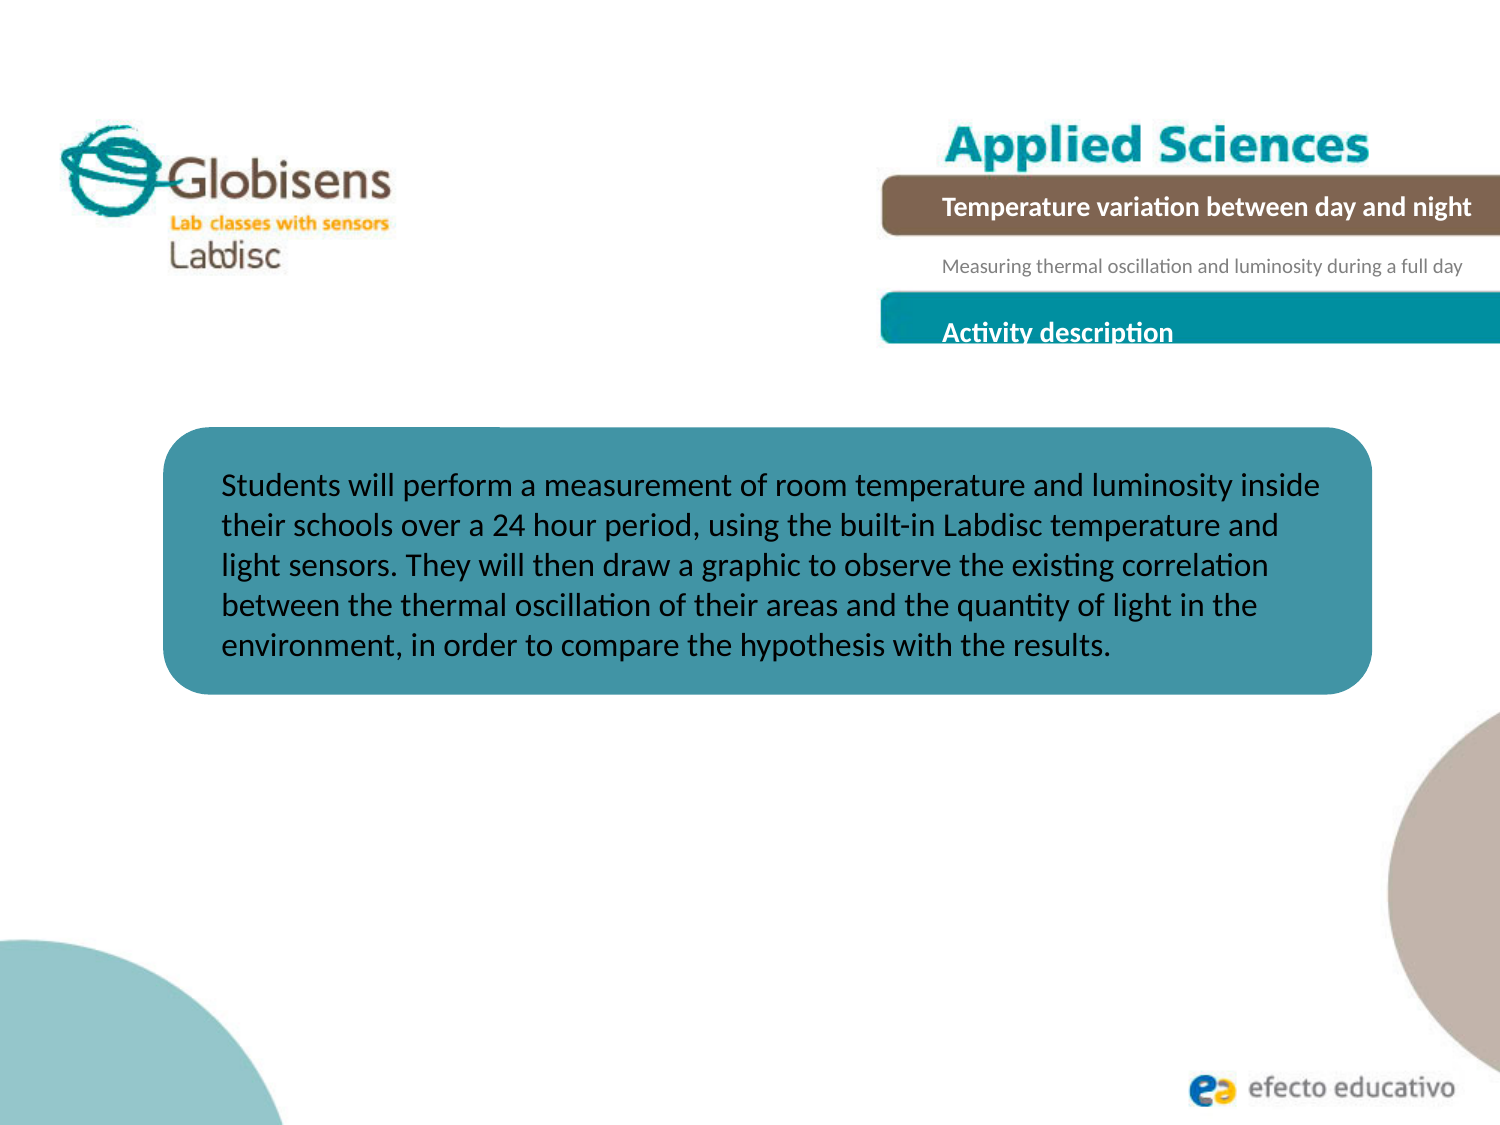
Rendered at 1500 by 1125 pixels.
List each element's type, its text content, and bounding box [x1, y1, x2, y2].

text_box Activity description [927, 305, 1500, 374]
text_box Measuring thermal oscillation and luminosity during a full day [927, 245, 1500, 286]
text_box Students will perform a measurement of room temperature and luminosity inside their schools over a 24 hour period, using the built-in Labdisc temperature and light sensors. They will then draw a graphic to observe the existing correlation between the thermal oscillation of their areas and the quantity of light in the environment, in order to compare the hypothesis with the results. [206, 456, 1341, 671]
picture [0, 0, 1500, 1125]
text_box [163, 427, 1373, 695]
text_box Temperature variation between day and night [927, 180, 1500, 245]
